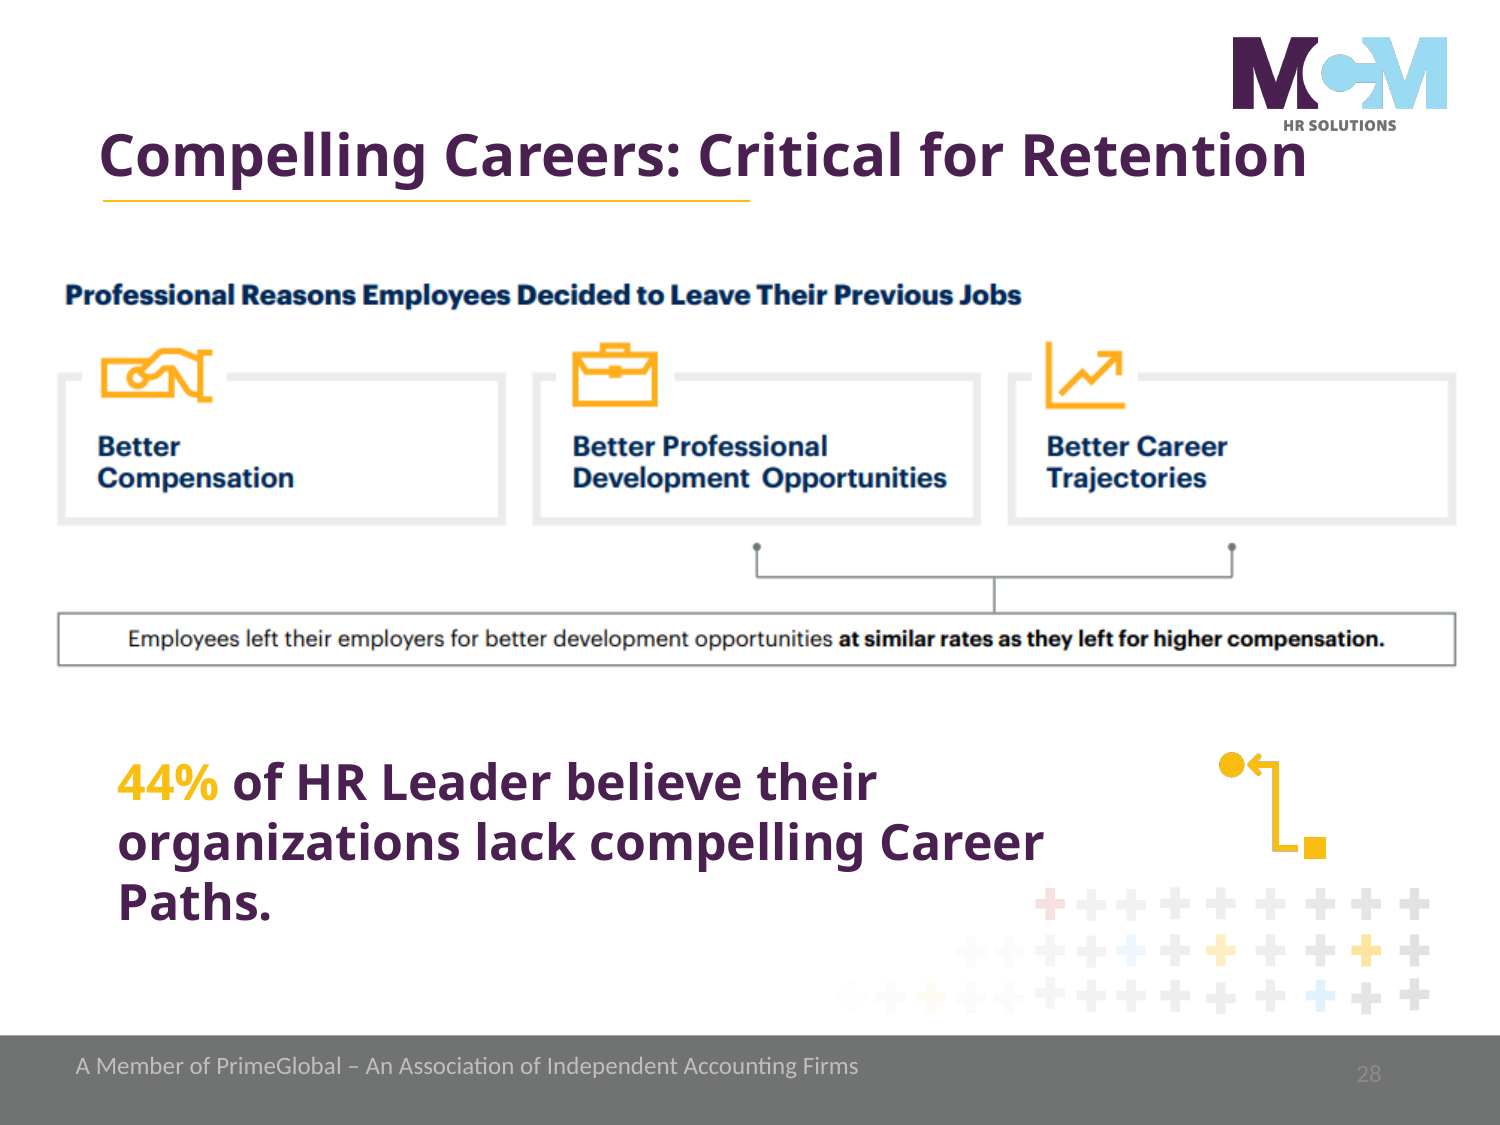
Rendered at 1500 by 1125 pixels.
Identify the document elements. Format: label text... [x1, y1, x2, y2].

text_box 44% of HR Leader believe their organizations lack compelling Career Paths. [103, 742, 1079, 938]
picture [1233, 37, 1447, 131]
picture [1197, 730, 1348, 881]
title Compelling Careers: Critical for Retention [83, 93, 1378, 222]
slide_number 28 [1059, 1042, 1397, 1103]
text_box A Member of PrimeGlobal – An Association of Independent Accounting Firms [0, 1042, 942, 1103]
picture [0, 233, 1500, 720]
